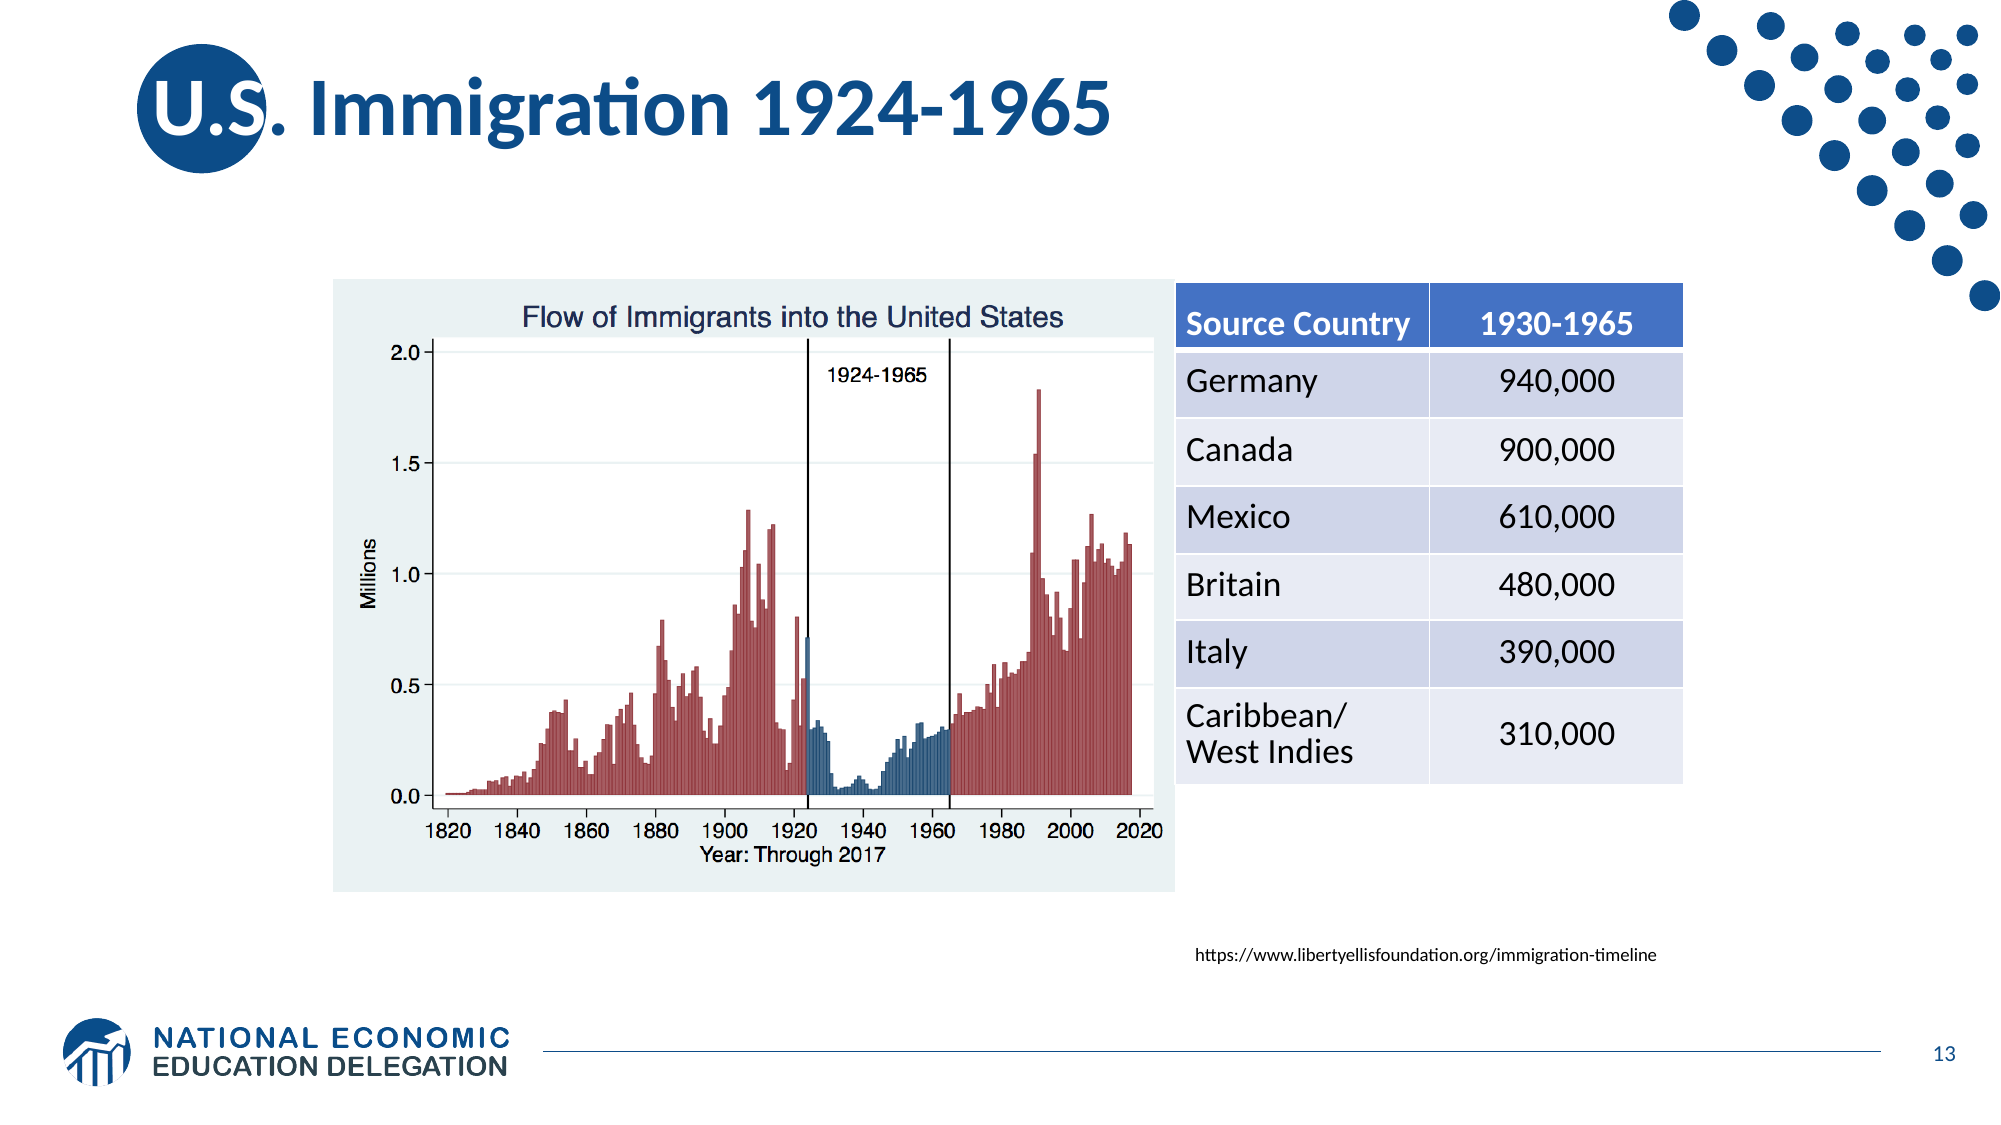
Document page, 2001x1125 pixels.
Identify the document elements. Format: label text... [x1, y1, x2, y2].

table_cell Canada [1176, 419, 1429, 485]
table_cell 940,000 [1430, 353, 1683, 417]
table_cell Mexico [1176, 487, 1429, 553]
picture [333, 279, 1175, 892]
table_cell 480,000 [1430, 555, 1683, 619]
table_cell 310,000 [1430, 689, 1683, 784]
table_cell Italy [1176, 621, 1429, 687]
slide_number 13 [1521, 1022, 1972, 1082]
table_header Source Country [1176, 283, 1429, 347]
table_cell 390,000 [1430, 621, 1683, 687]
title U.S. Immigration 1924-1965 [137, 0, 1863, 218]
table_cell Caribbean/ West Indies [1176, 689, 1429, 784]
table_cell Germany [1176, 353, 1429, 417]
table_cell Britain [1176, 555, 1429, 619]
table_cell 900,000 [1430, 419, 1683, 485]
picture [55, 1013, 520, 1091]
text_box https://www.libertyellisfoundation.org/immigration-timeline [1180, 935, 1672, 973]
table_cell 610,000 [1430, 487, 1683, 553]
table_header 1930-1965 [1430, 283, 1683, 347]
